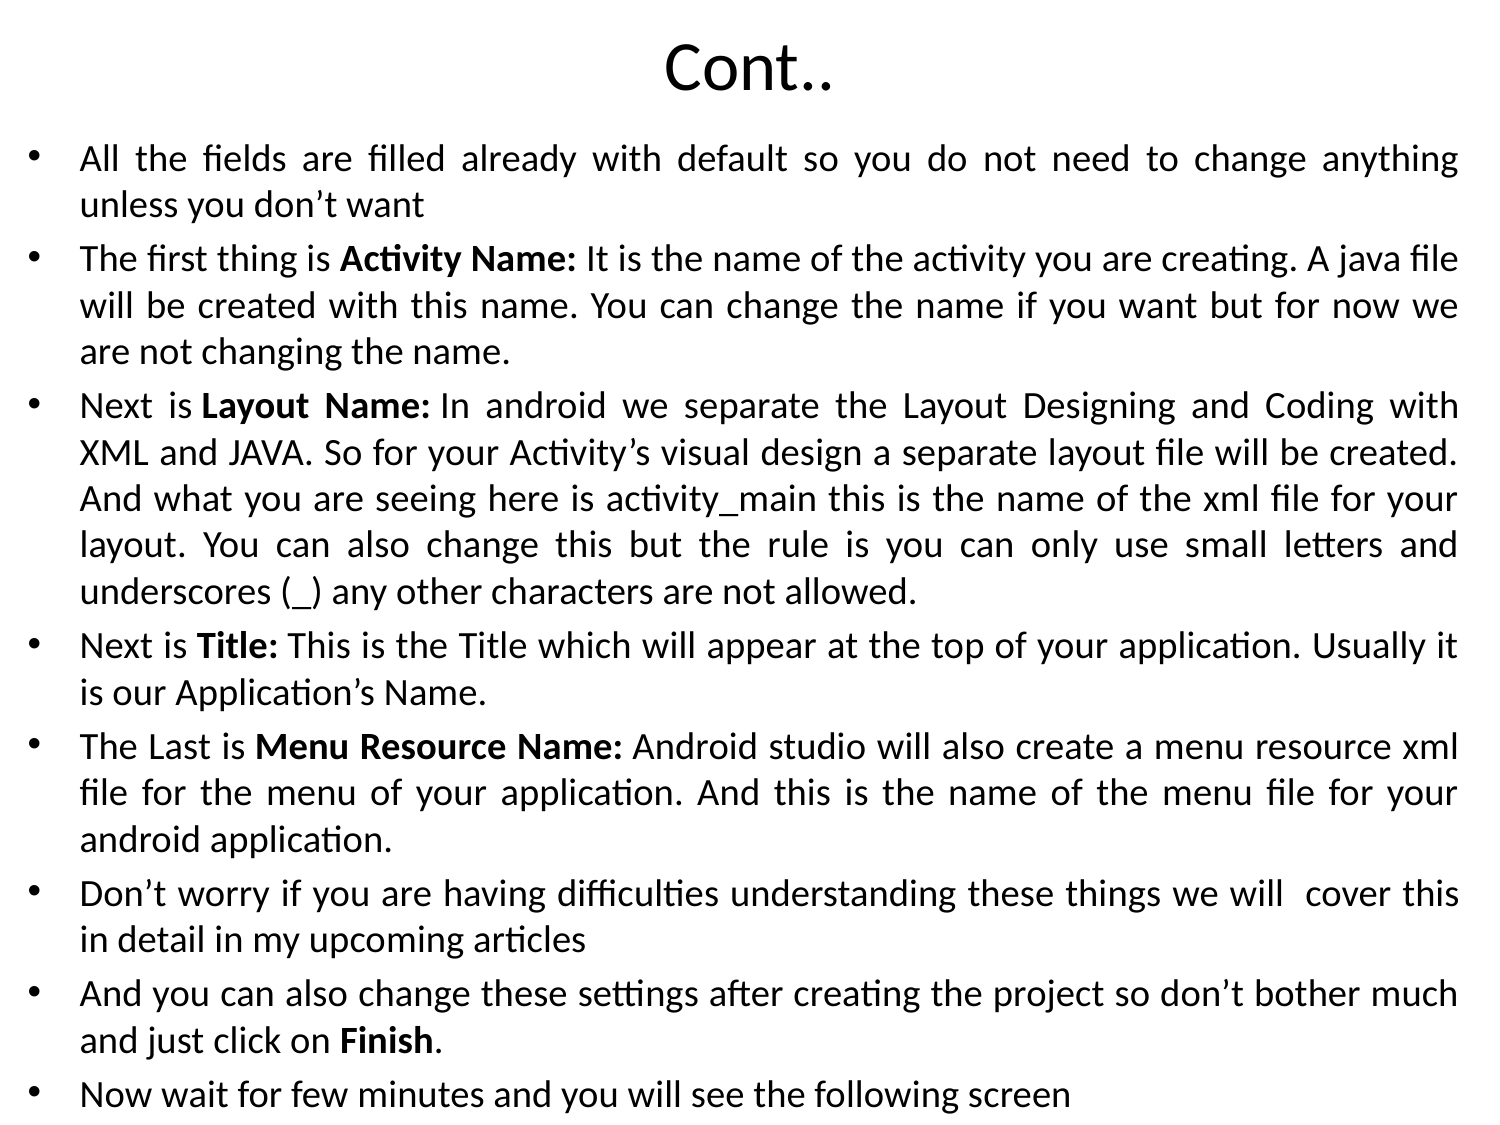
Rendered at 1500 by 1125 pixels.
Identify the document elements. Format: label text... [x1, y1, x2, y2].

title Cont.. [75, 12, 1425, 113]
list All the fields are filled already with default so you do not need to change anything unless you don’t want The first thing is Activity Name: It is the name of the activity you are creating. A java file will be created with this name. You can change the name if you want but for now we are not changing the name. Next is Layout Name: In android we separate the Layout Designing and Coding with XML and JAVA. So for your Activity’s visual design a separate layout file will be created. And what you are seeing here is activity_main this is the name of the xml file for your layout. You can also change this but the rule is you can only use small letters and underscores (_) any other characters are not allowed. Next is Title: This is the Title which will appear at the top of your application. Usually it is our Application’s Name. The Last is Menu Resource Name: Android studio will also create a menu resource xml file for the menu of your application. And this is the name of the menu file for your android application. Don’t worry if you are having difficulties understanding these things we will cover this in detail in my upcoming articles And you can also change these settings after creating the project so don’t bother much and just click on Finish. Now wait for few minutes and you will see the following screen [12, 125, 1475, 1125]
